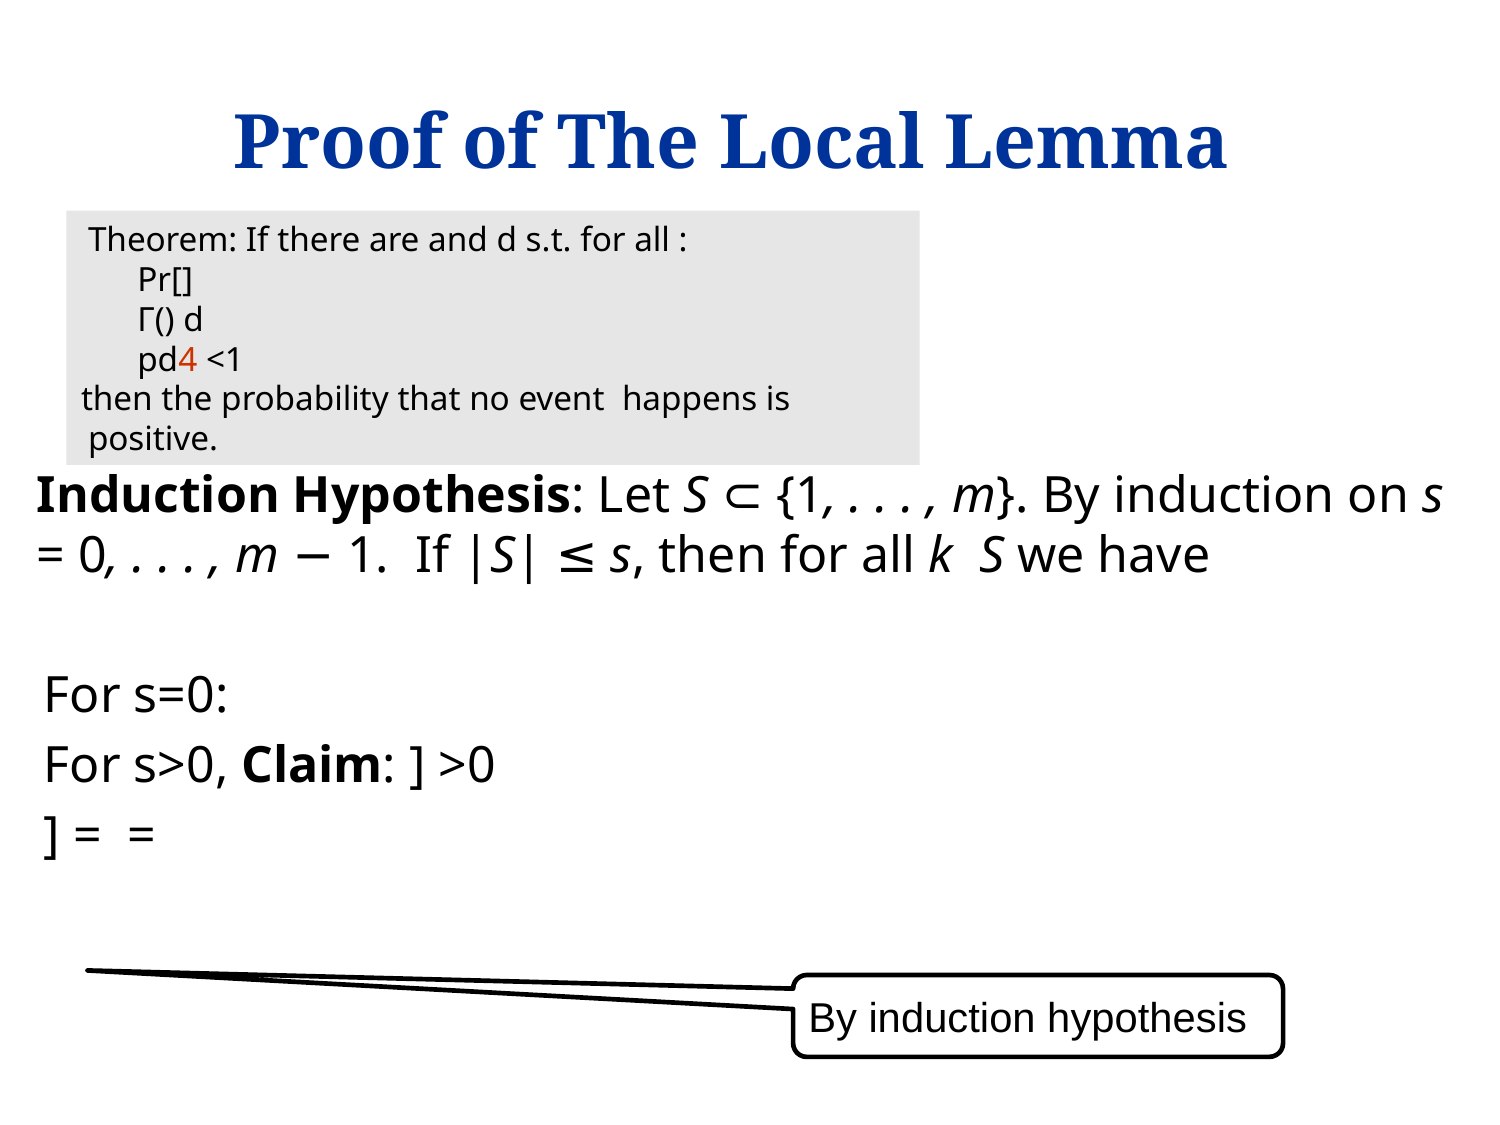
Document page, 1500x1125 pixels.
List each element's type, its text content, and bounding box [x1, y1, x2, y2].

text_box By induction hypothesis [87, 970, 1284, 1057]
title Proof of The Local Lemma [38, 45, 1425, 233]
